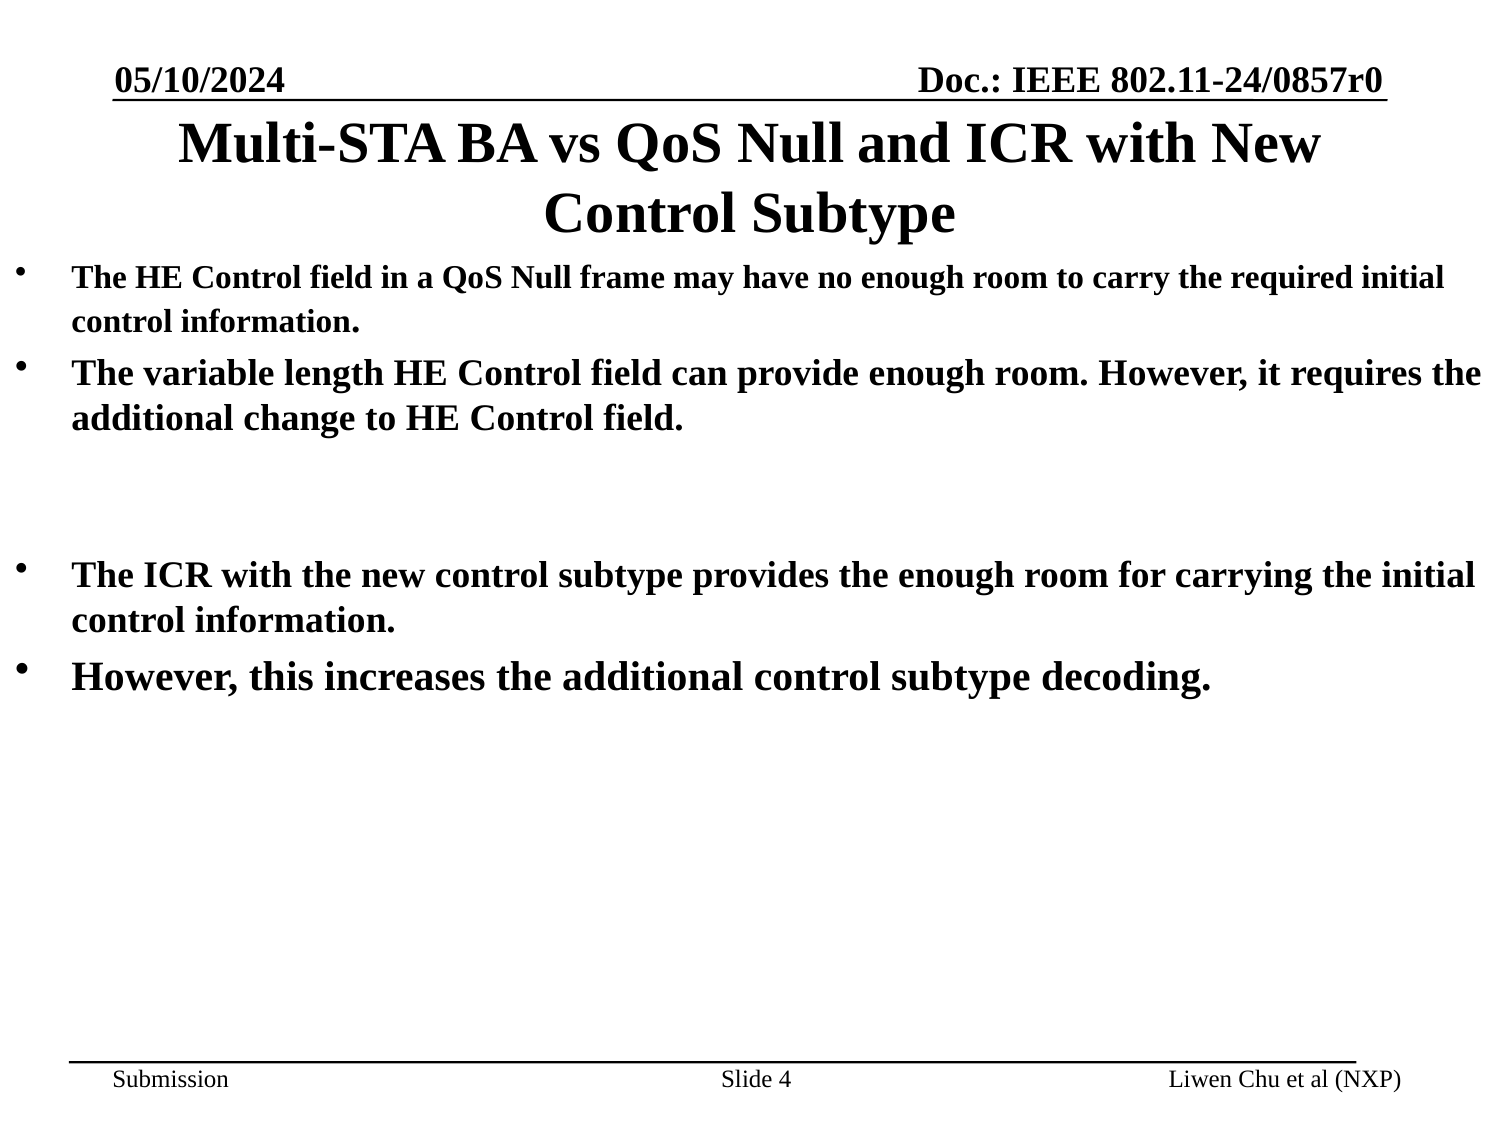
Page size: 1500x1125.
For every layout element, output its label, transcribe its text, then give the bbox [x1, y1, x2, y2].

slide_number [114, 54, 288, 101]
slide_number Slide 4 [712, 1061, 800, 1093]
footer Liwen Chu et al (NXP) [1165, 1061, 1402, 1093]
title Multi-STA BA vs QoS Null and ICR with New Control Subtype [74, 99, 1426, 247]
list The HE Control field in a QoS Null frame may have no enough room to carry the required initial control information. The variable length HE Control field can provide enough room. However, it requires the additional change to HE Control field. The ICR with the new control subtype provides the enough room for carrying the initial control information. However, this increases the additional control subtype decoding. [0, 247, 1500, 1038]
